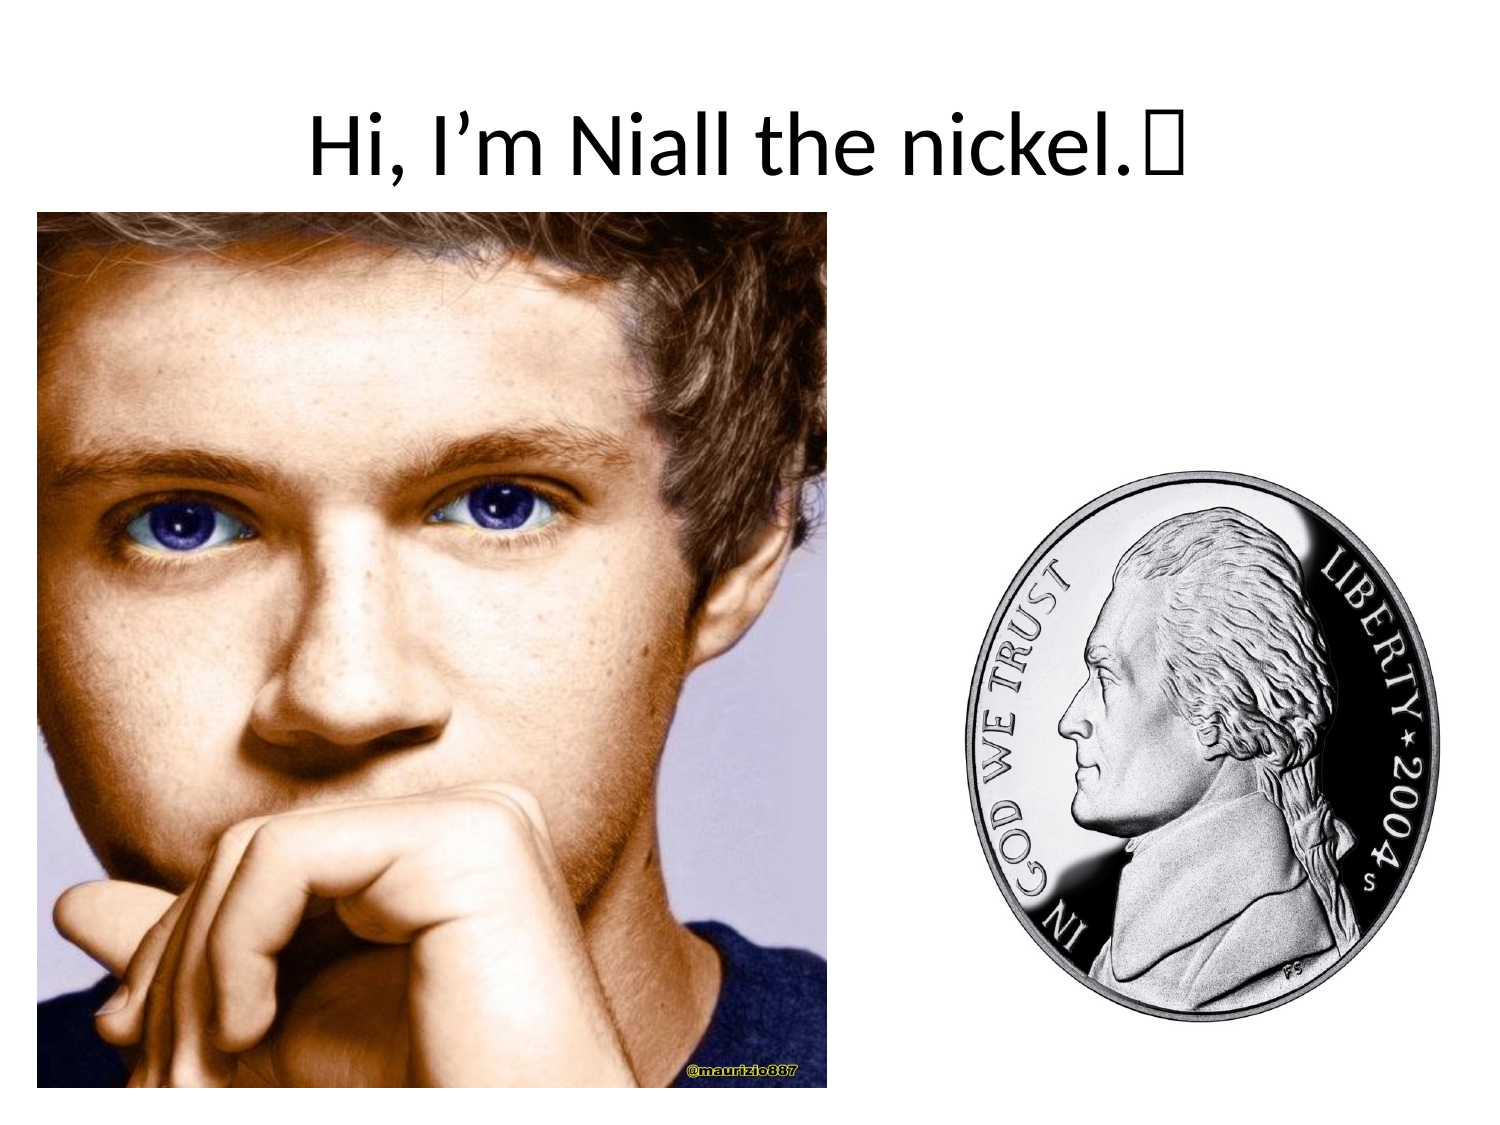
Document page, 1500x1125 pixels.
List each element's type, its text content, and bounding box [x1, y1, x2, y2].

picture [37, 212, 827, 1088]
picture [949, 449, 1451, 1038]
title Hi, I’m Niall the nickel. [75, 45, 1425, 233]
